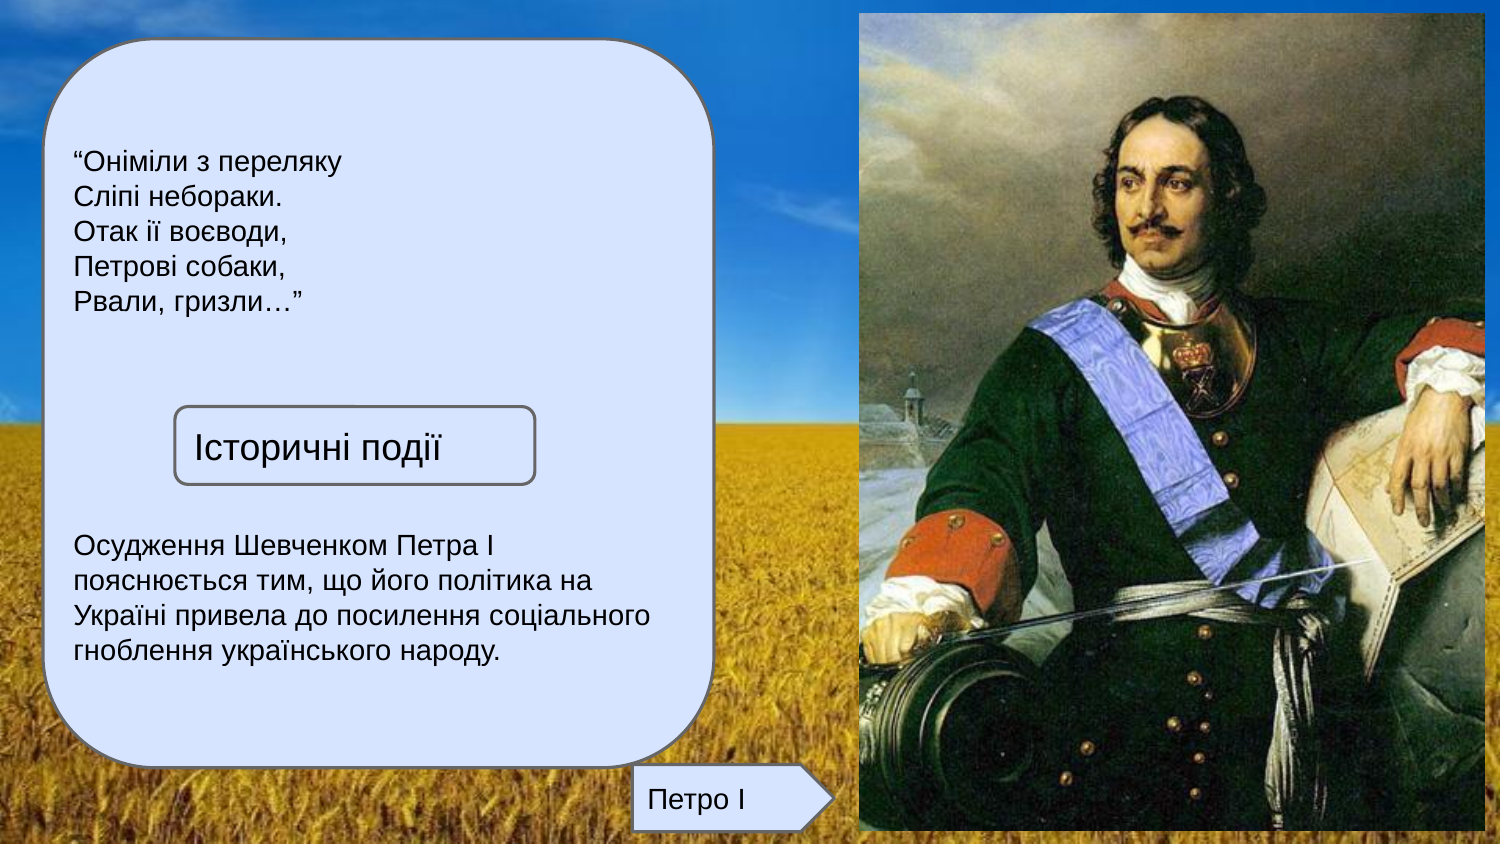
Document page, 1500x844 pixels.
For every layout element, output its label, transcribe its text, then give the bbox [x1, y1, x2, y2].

text_box Петро I [632, 764, 835, 832]
picture [0, 0, 1500, 844]
text_box [42, 38, 714, 768]
text_box Історичні події [174, 406, 535, 485]
text_box “Оніміли з переляку Сліпі небораки. Отак ії воєводи, Петрові собаки, Рвали, гризли…” Осудження Шевченком Петра I пояснюється тим, що його політика на Україні привела до посилення соціального гноблення українського народу. [58, 92, 693, 689]
